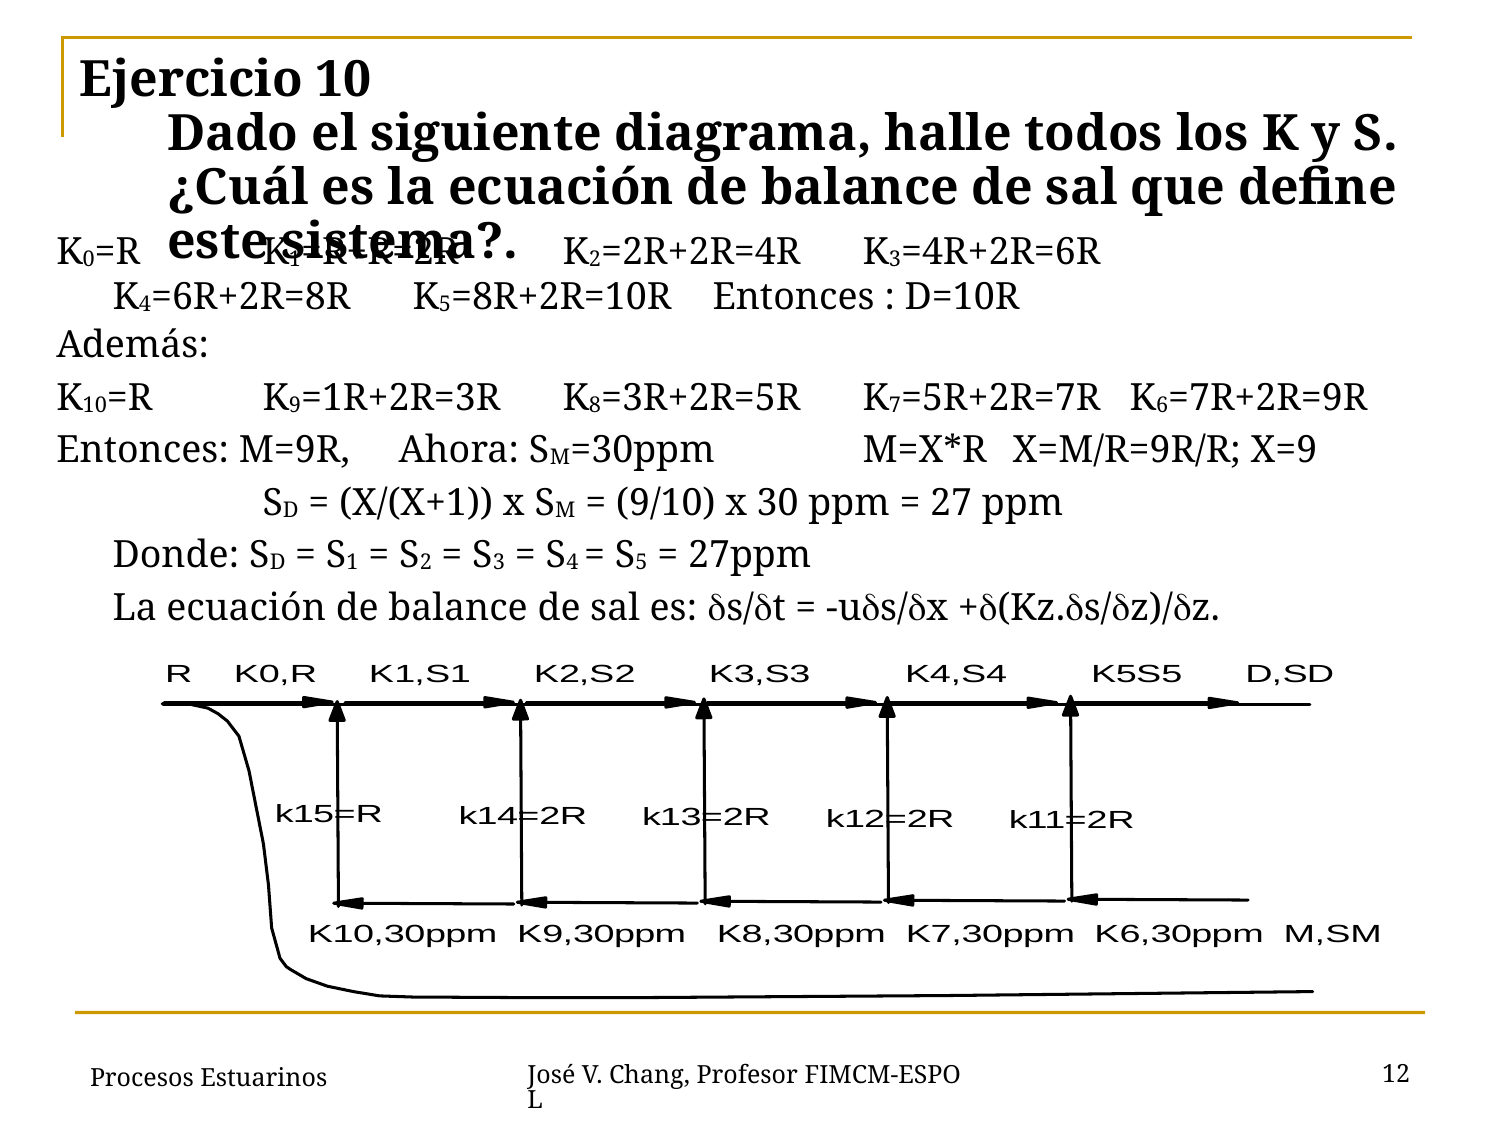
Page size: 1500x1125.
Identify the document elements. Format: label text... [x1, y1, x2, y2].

footer José V. Chang, Profesor FIMCM-ESPOL [512, 1024, 988, 1101]
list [159, 656, 1389, 1000]
slide_number Procesos Estuarinos [74, 1023, 426, 1100]
title Ejercicio 10 Dado el siguiente diagrama, halle todos los K y S. ¿Cuál es la ecuación de balance de sal que define este sistema?. [64, 45, 1448, 219]
list K0=R K1=R+R=2R K2=2R+2R=4R K3=4R+2R=6R K4=6R+2R=8R K5=8R+2R=10R Entonces : D=10R Además: K10=R K9=1R+2R=3R K8=3R+2R=5R K7=5R+2R=7R K6=7R+2R=9R Entonces: M=9R, Ahora: SM=30ppm M=X*R X=M/R=9R/R; X=9 SD = (X/(X+1)) x SM = (9/10) x 30 ppm = 27 ppm Donde: SD = S1 = S2 = S3 = S4 = S5 = 27ppm La ecuación de balance de sal es: s/t = -us/x +(Kz.s/z)/z. [40, 219, 1460, 599]
slide_number 12 [1074, 1023, 1426, 1100]
